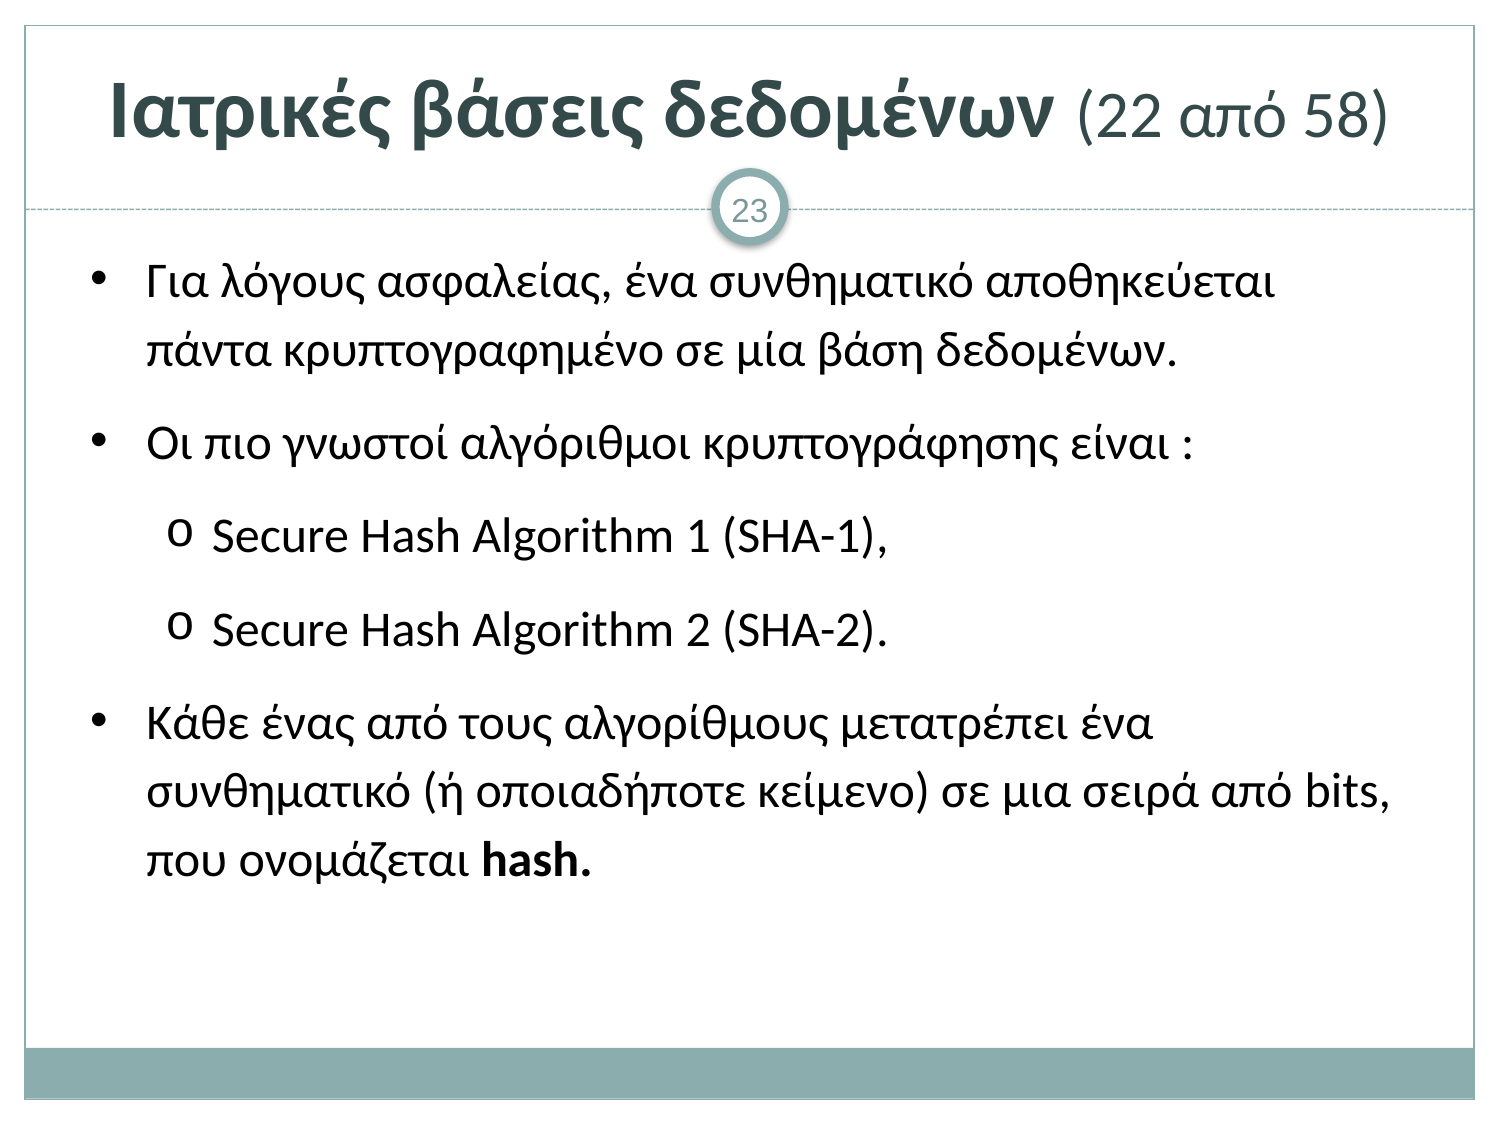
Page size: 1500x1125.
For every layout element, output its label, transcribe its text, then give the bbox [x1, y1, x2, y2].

list Για λόγους ασφαλείας, ένα συνθηματικό αποθηκεύεται πάντα κρυπτογραφημένο σε μία βάση δεδομένων. Οι πιο γνωστοί αλγόριθμοι κρυπτογράφησης είναι : Secure Hash Algorithm 1 (SHA-1), Secure Hash Algorithm 2 (SHA-2). Κάθε ένας από τους αλγορίθμους μετατρέπει ένα συνθηματικό (ή οποιαδήποτε κείμενο) σε μια σειρά από bits, που ονομάζεται hash. [75, 231, 1425, 1035]
title Ιατρικές βάσεις δεδομένων (22 από 58) [75, 29, 1425, 179]
